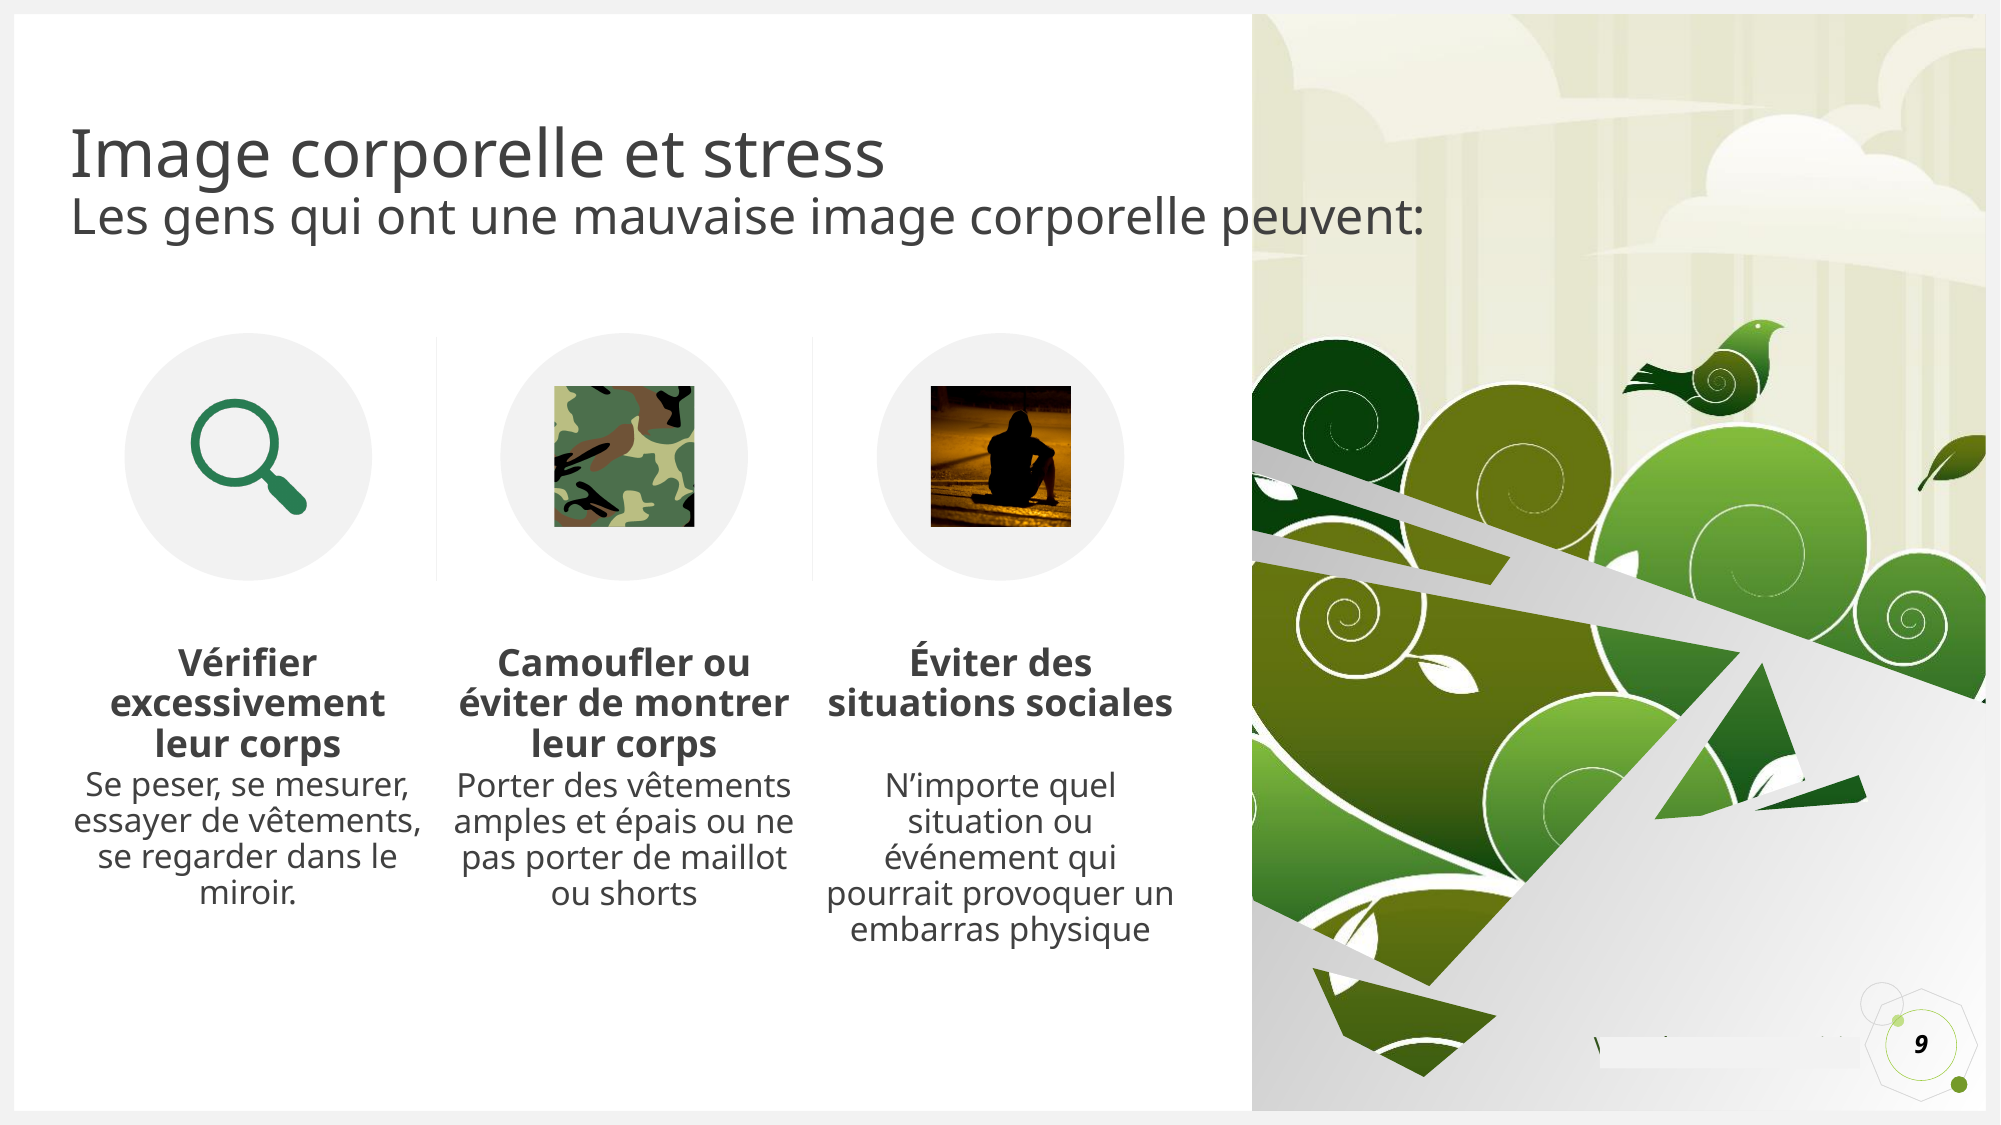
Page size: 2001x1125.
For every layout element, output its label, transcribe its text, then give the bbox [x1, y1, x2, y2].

list N’importe quel situation ou événement qui pourrait provoquer un embarras physique [823, 769, 1178, 917]
picture [178, 386, 319, 527]
list Camoufler ou éviter de montrer leur corps [447, 644, 802, 727]
list Vérifier excessivement leur corps [70, 644, 426, 727]
list Éviter des situations sociales [823, 644, 1178, 727]
list Porter des vêtements amples et épais ou ne pas porter de maillot ou shorts [447, 769, 802, 917]
picture [930, 386, 1071, 527]
picture [1251, 14, 1986, 1077]
list Se peser, se mesurer, essayer de vêtements, se regarder dans le miroir. [70, 768, 426, 916]
picture [554, 386, 695, 527]
slide_number 9 [1905, 1077, 1938, 1081]
title Image corporelle et stress Les gens qui ont une mauvaise image corporelle peuvent: [70, 70, 1251, 295]
